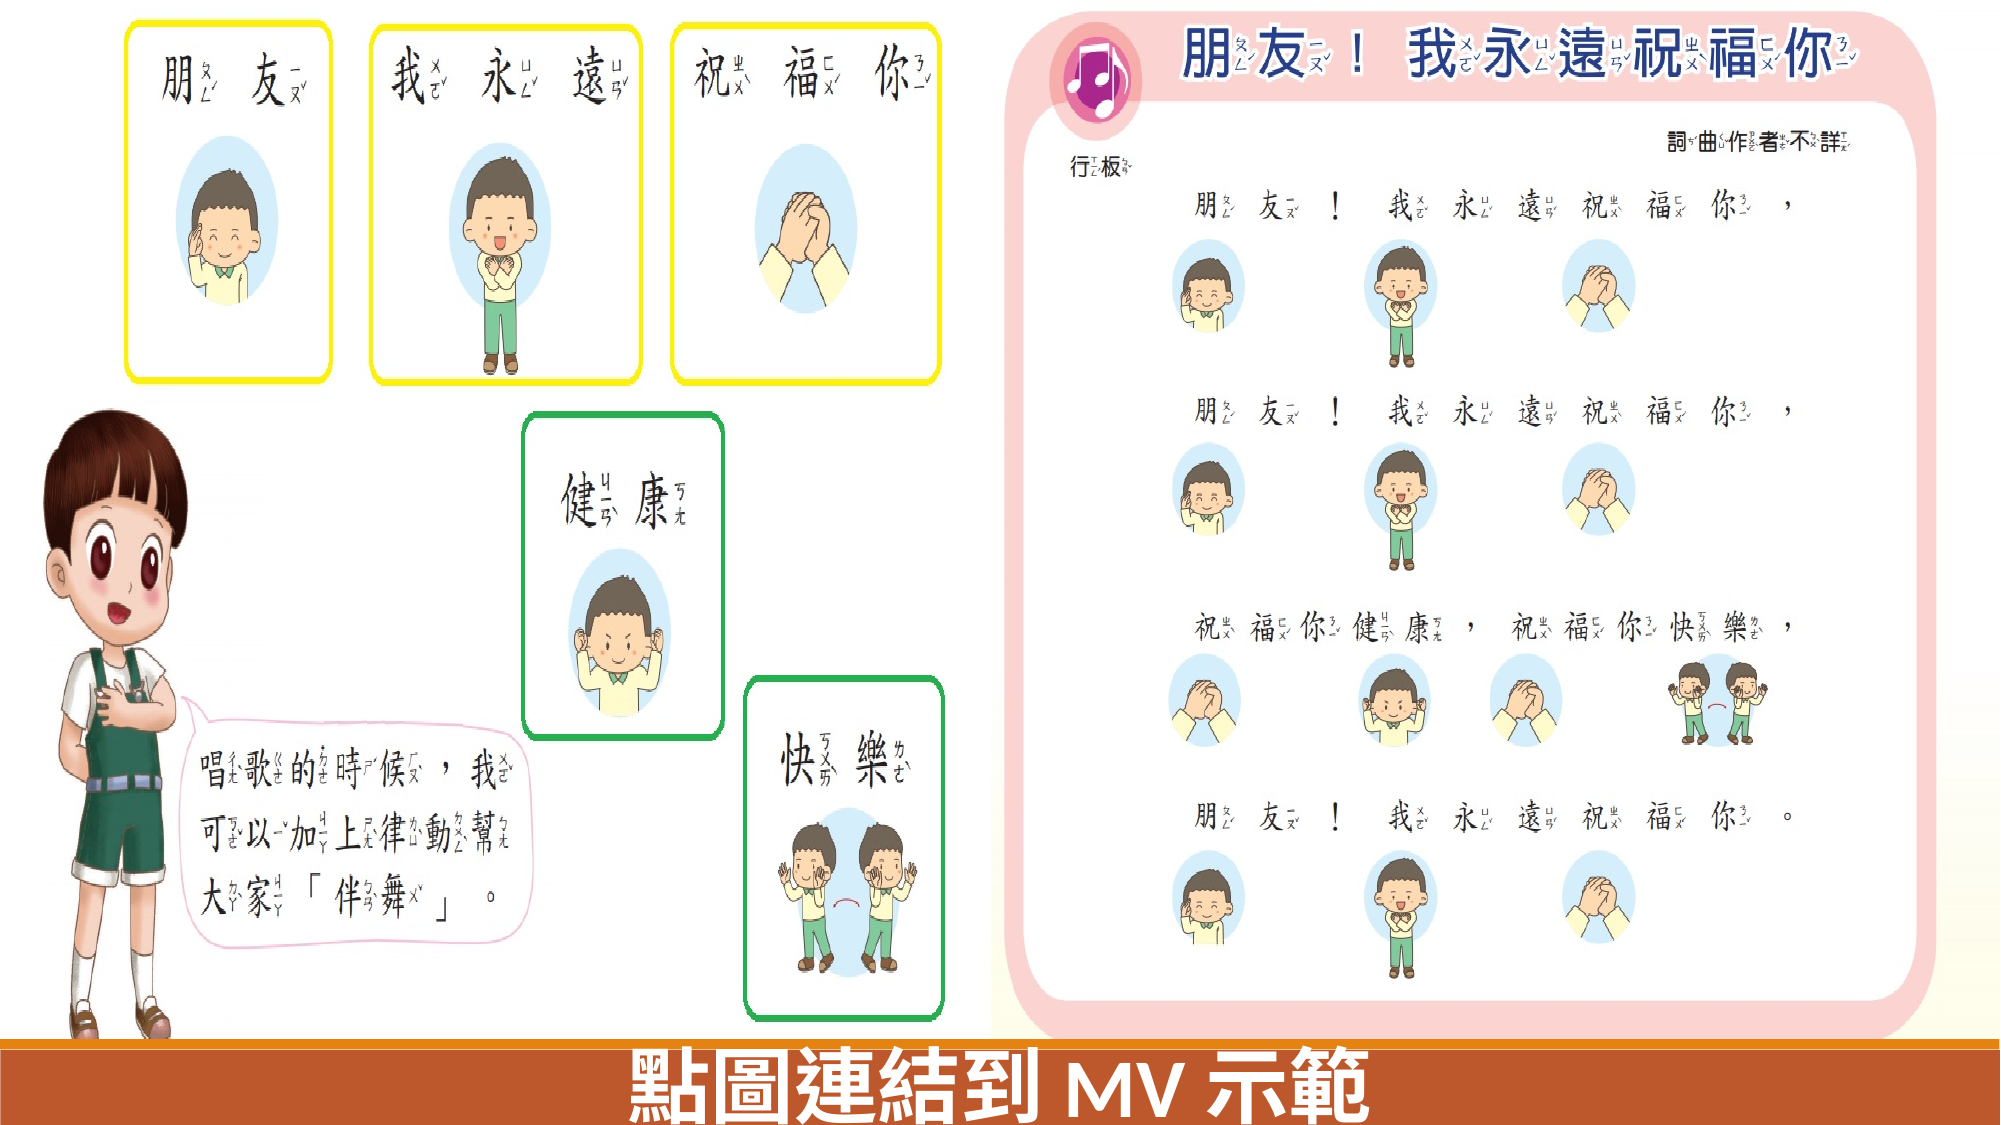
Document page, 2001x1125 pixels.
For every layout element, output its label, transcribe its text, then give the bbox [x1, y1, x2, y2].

text_box 點圖連結到MV示範 [500, 1047, 1500, 1125]
picture [35, 0, 2000, 1039]
